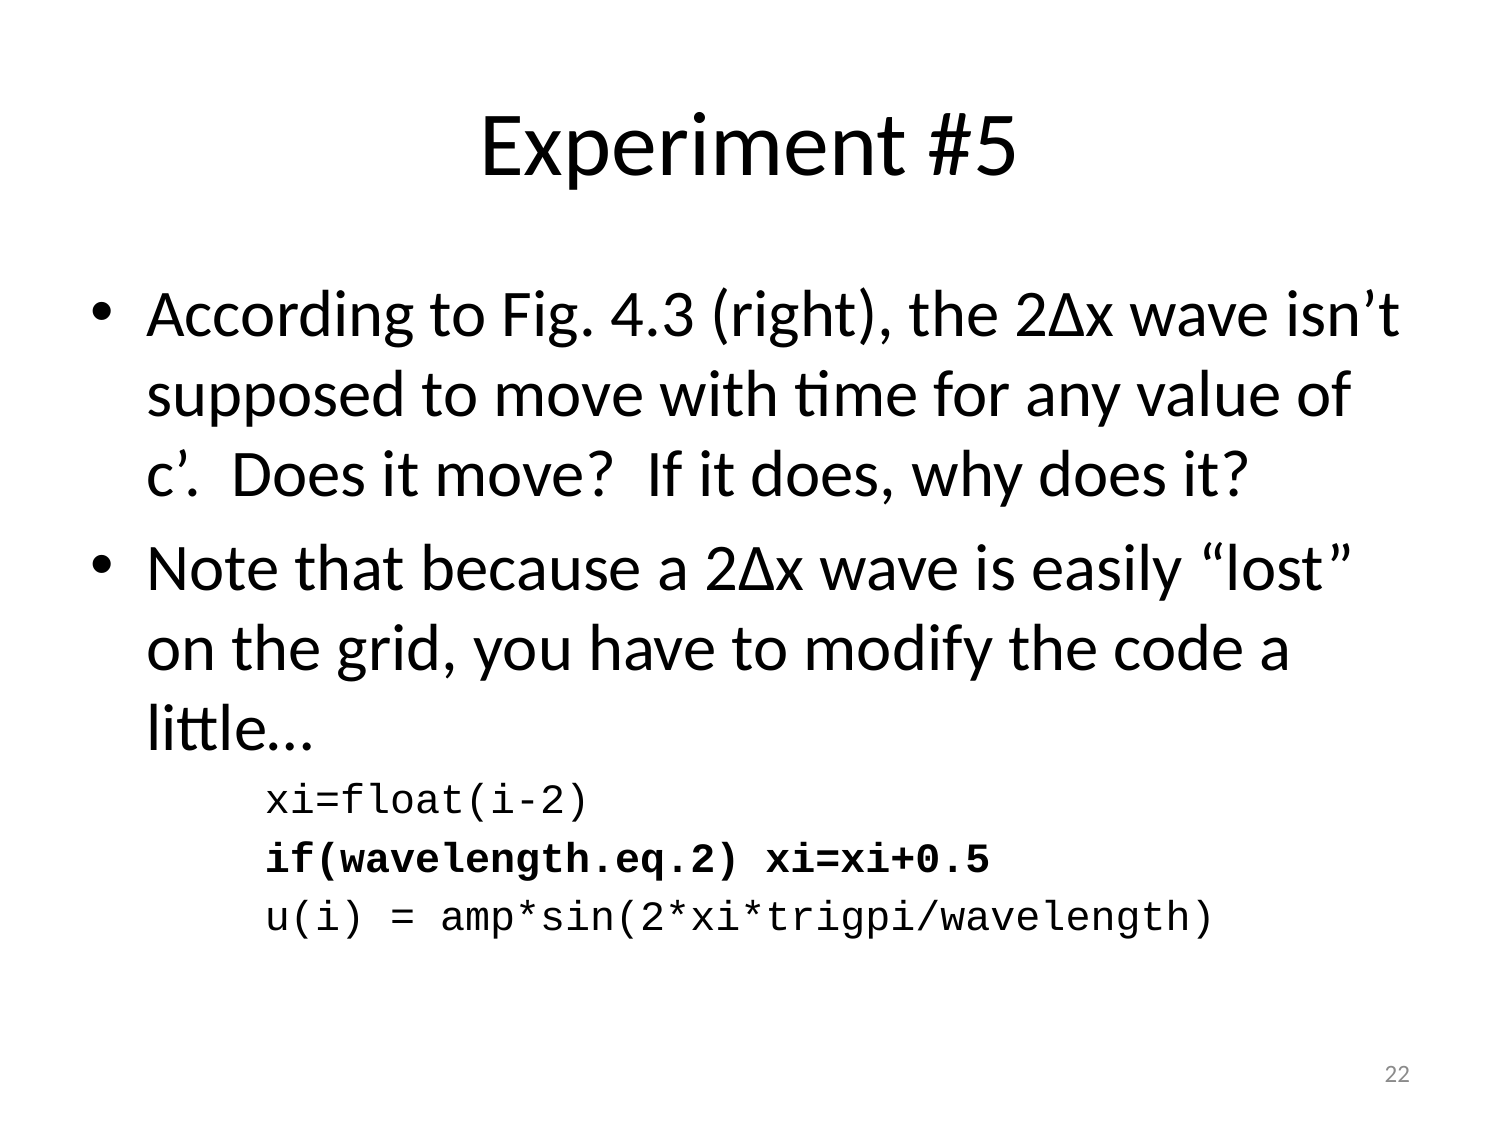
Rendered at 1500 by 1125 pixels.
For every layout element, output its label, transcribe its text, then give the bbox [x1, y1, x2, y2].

list According to Fig. 4.3 (right), the 2∆x wave isn’t supposed to move with time for any value of c’. Does it move? If it does, why does it? Note that because a 2∆x wave is easily “lost” on the grid, you have to modify the code a little… xi=float(i-2) if(wavelength.eq.2) xi=xi+0.5 u(i) = amp*sin(2*xi*trigpi/wavelength) [75, 262, 1425, 1005]
slide_number 22 [1074, 1042, 1425, 1103]
title Experiment #5 [75, 45, 1425, 233]
